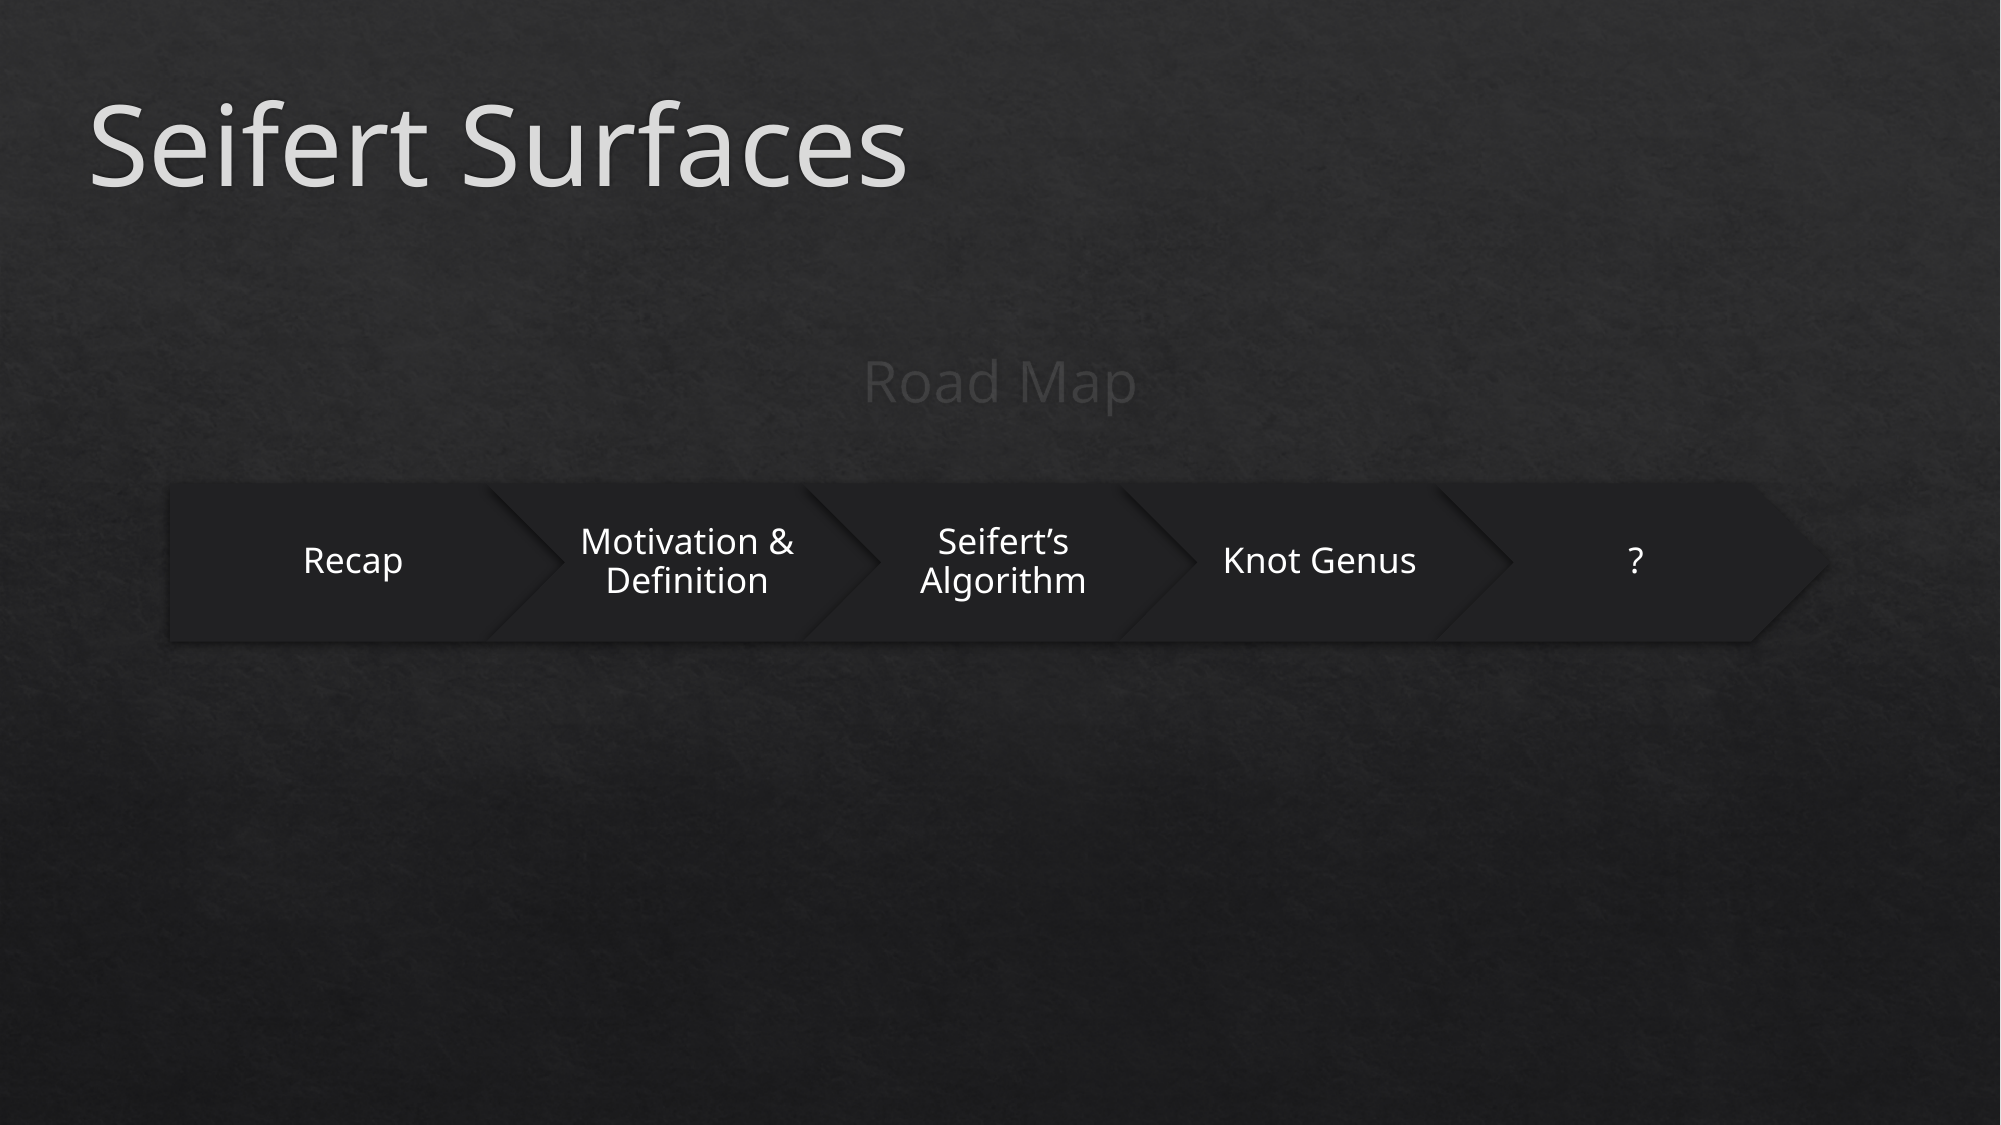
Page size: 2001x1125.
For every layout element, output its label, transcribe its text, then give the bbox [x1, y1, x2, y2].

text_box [169, 117, 1831, 1008]
subtitle Aaryan Sukhadia [0, 130, 161, 303]
title Seifert Surfaces [29, 34, 969, 126]
